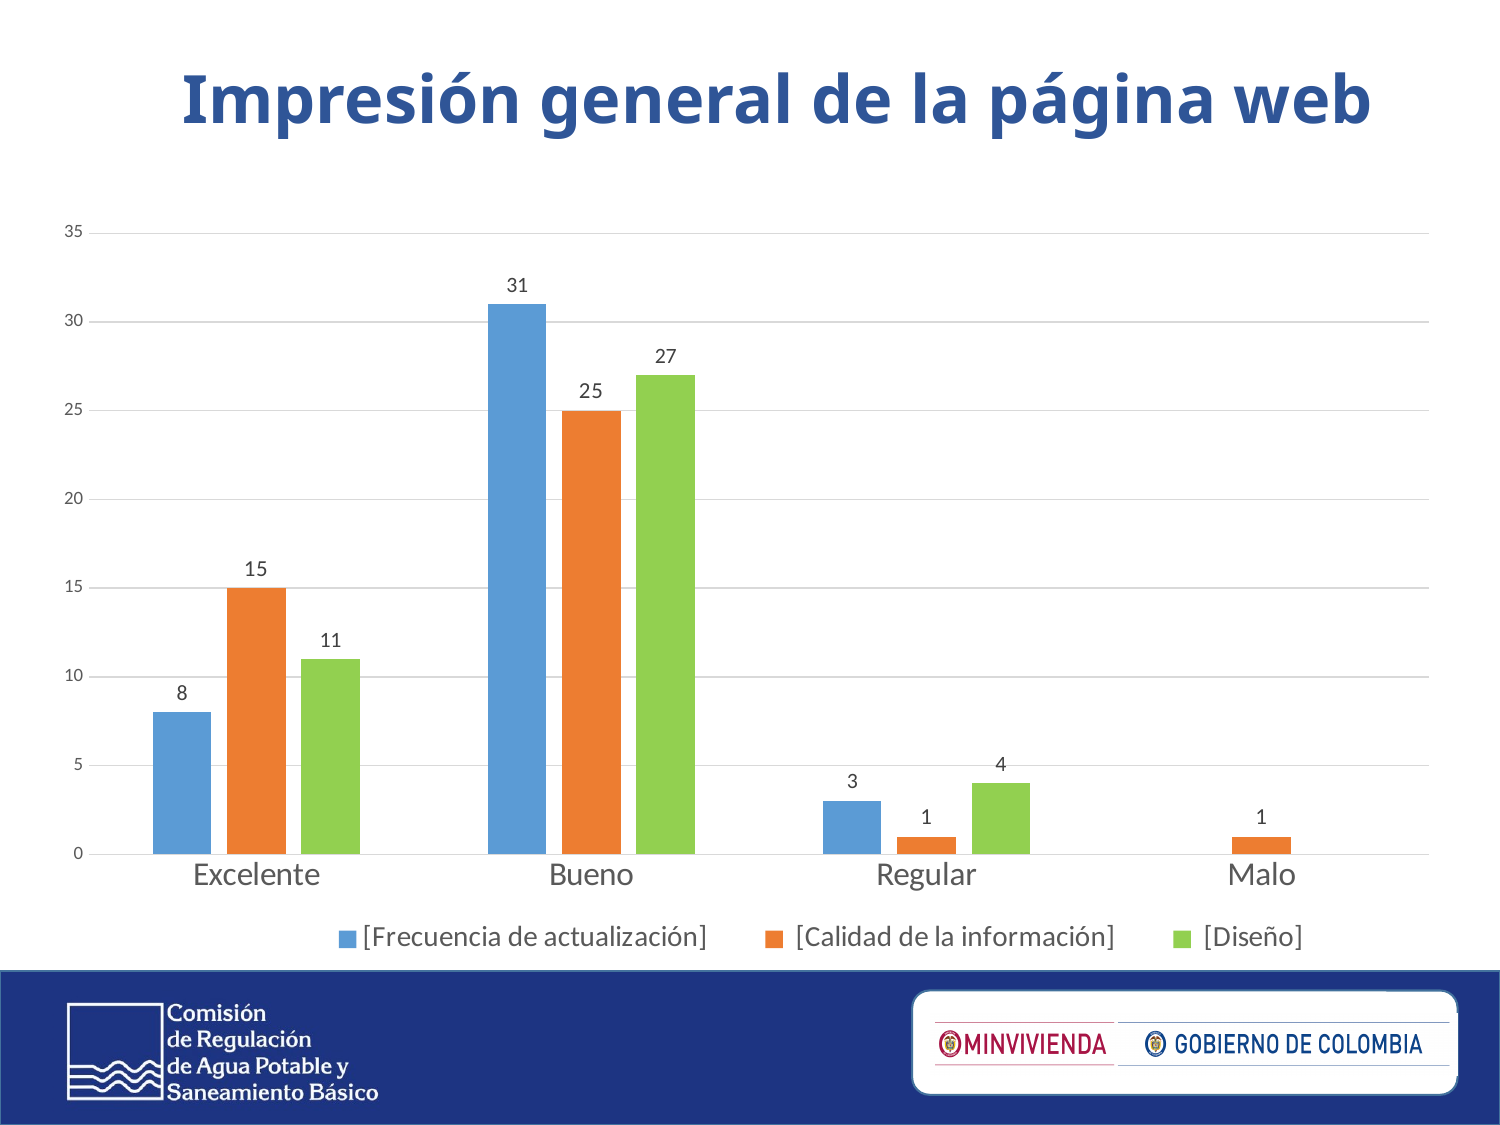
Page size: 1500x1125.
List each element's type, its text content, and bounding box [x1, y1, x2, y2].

chart [35, 208, 1458, 961]
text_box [0, 970, 1500, 1125]
title Impresión general de la página web [130, 62, 1425, 143]
